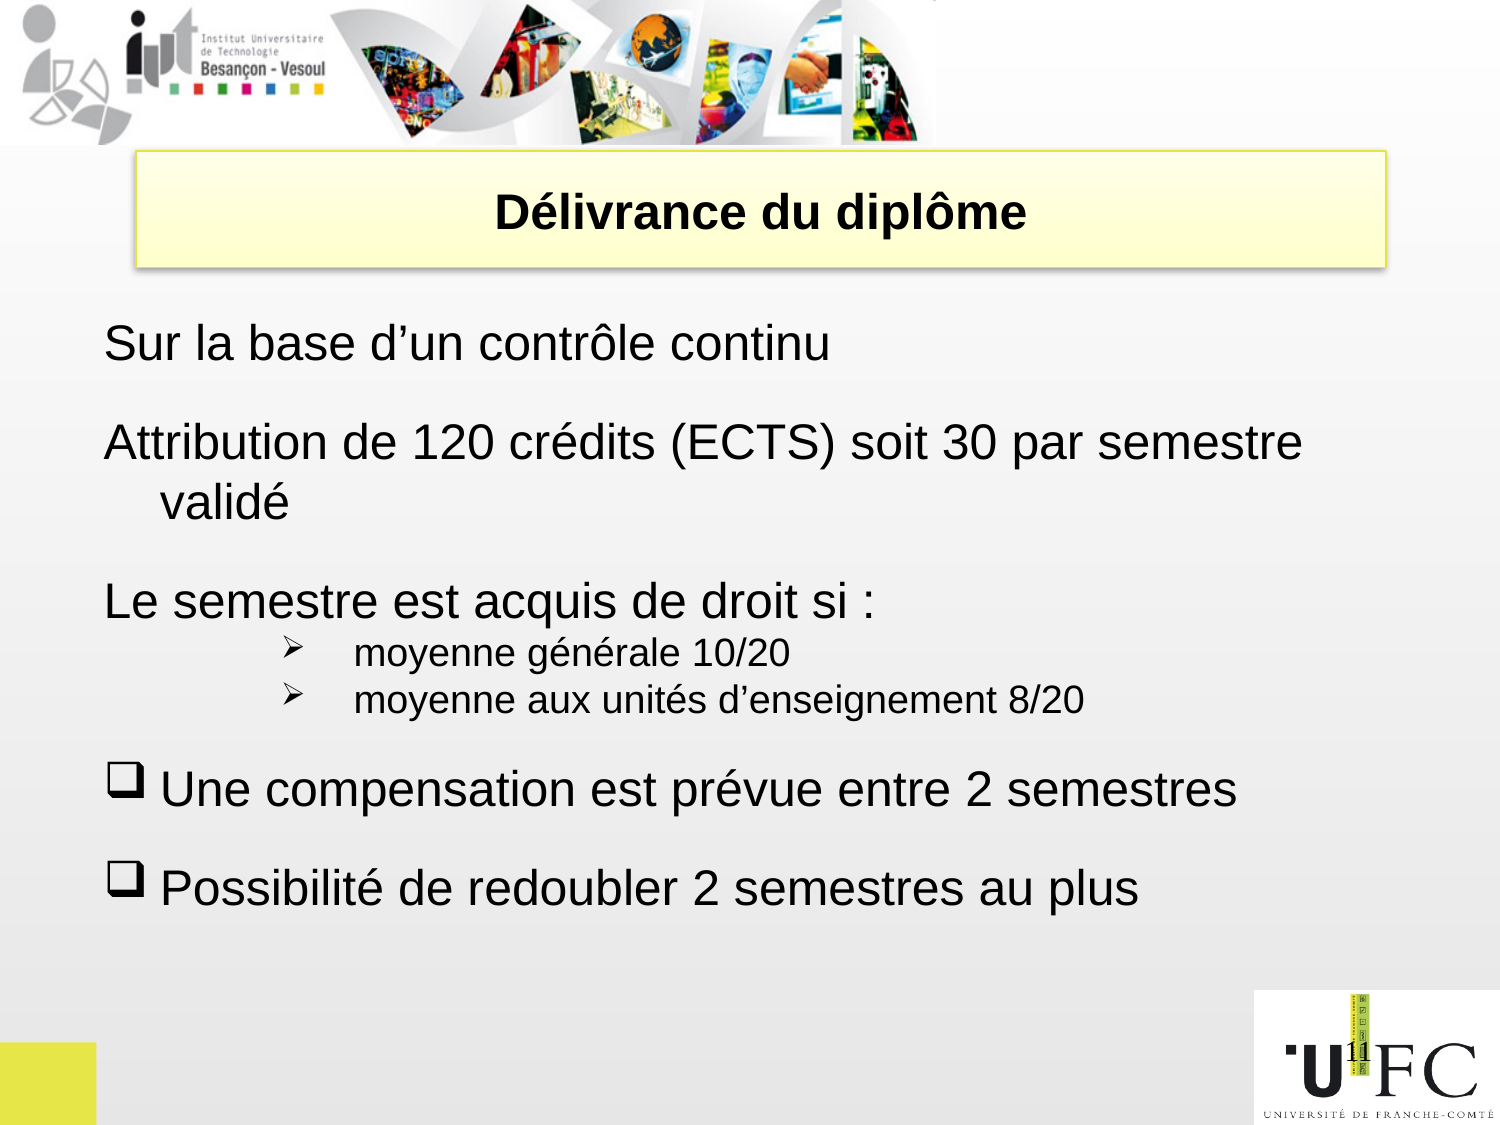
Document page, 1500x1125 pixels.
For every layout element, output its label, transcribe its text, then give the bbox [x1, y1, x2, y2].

picture [0, 0, 937, 145]
list Sur la base d’un contrôle continu Attribution de 120 crédits (ECTS) soit 30 par semestre validé Le semestre est acquis de droit si : moyenne générale 10/20 moyenne aux unités d’enseignement 8/20 Une compensation est prévue entre 2 semestres Possibilité de redoubler 2 semestres au plus [88, 302, 1455, 1003]
picture [1253, 989, 1500, 1125]
title Délivrance du diplôme [135, 150, 1387, 268]
slide_number 11 [1074, 1025, 1388, 1100]
